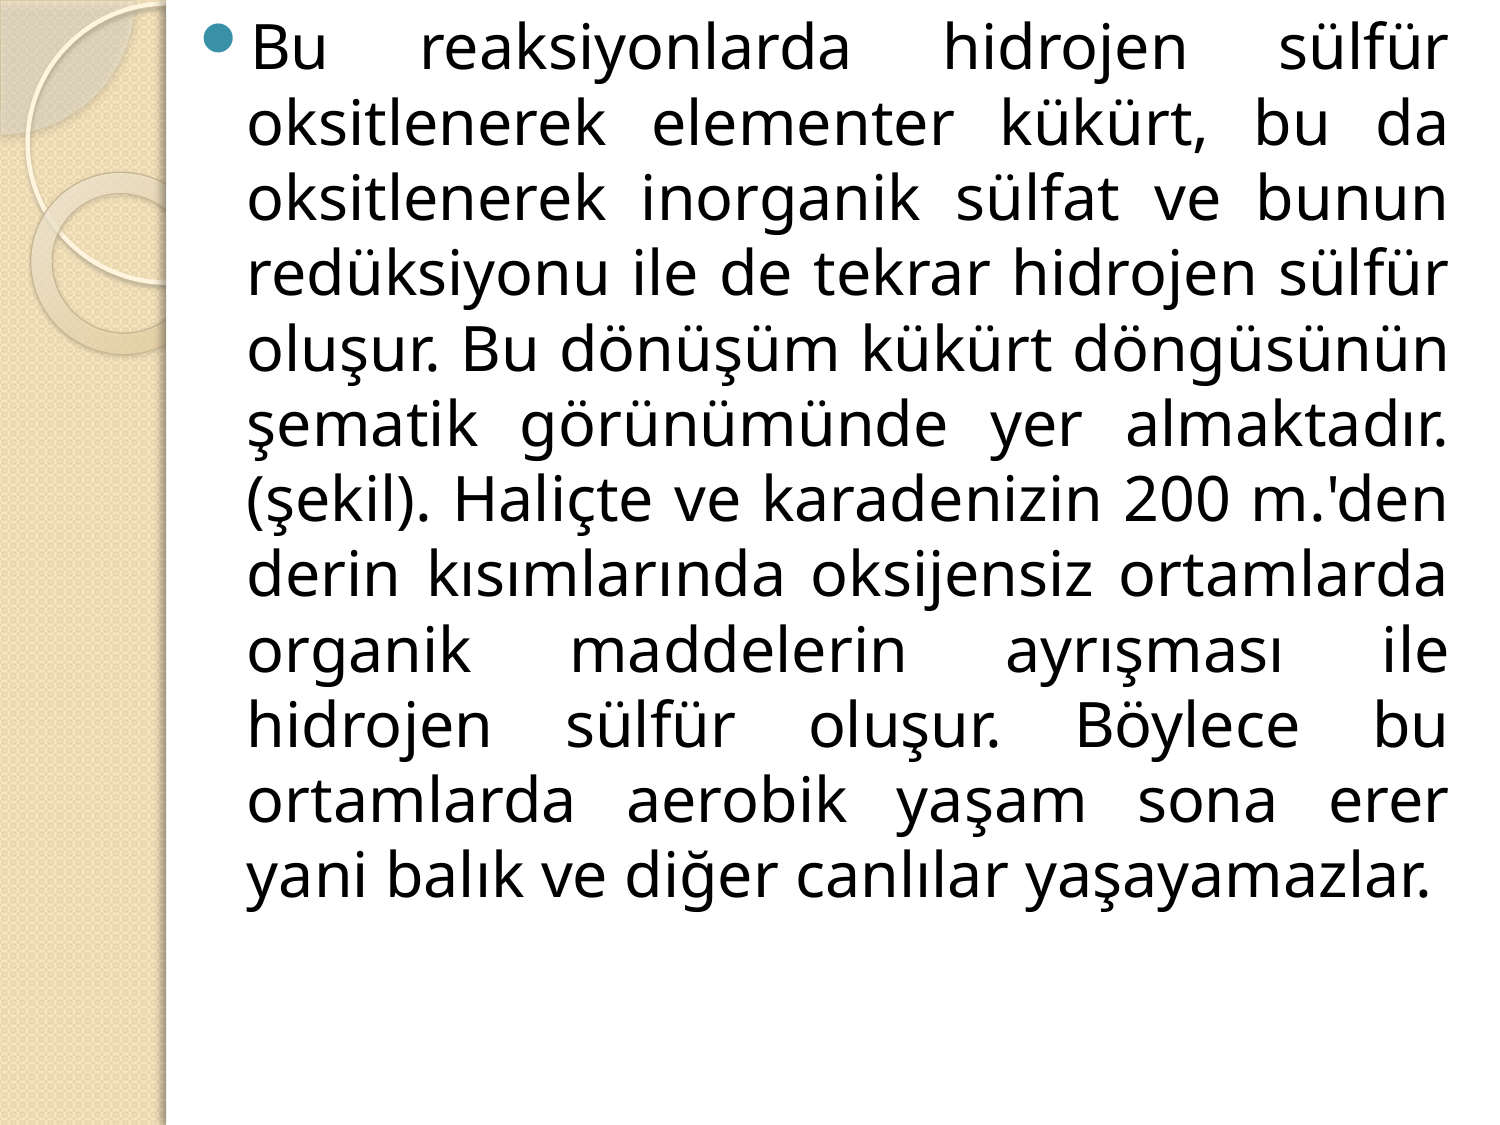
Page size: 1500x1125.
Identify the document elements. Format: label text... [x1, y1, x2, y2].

list Bu reaksiyonlarda hidrojen sülfür oksitlenerek elementer kükürt, bu da oksitlenerek inorganik sülfat ve bunun redüksiyonu ile de tekrar hidrojen sülfür oluşur. Bu dönüşüm kükürt döngüsünün şematik görünümünde yer almaktadır. (şekil). Haliçte ve karadenizin 200 m.'den derin kısımlarında oksijensiz ortamlarda organik maddelerin ayrışması ile hidrojen sülfür oluşur. Böylece bu ortamlarda aerobik yaşam sona erer yani balık ve diğer canlılar yaşayamazlar. [175, 0, 1466, 1025]
